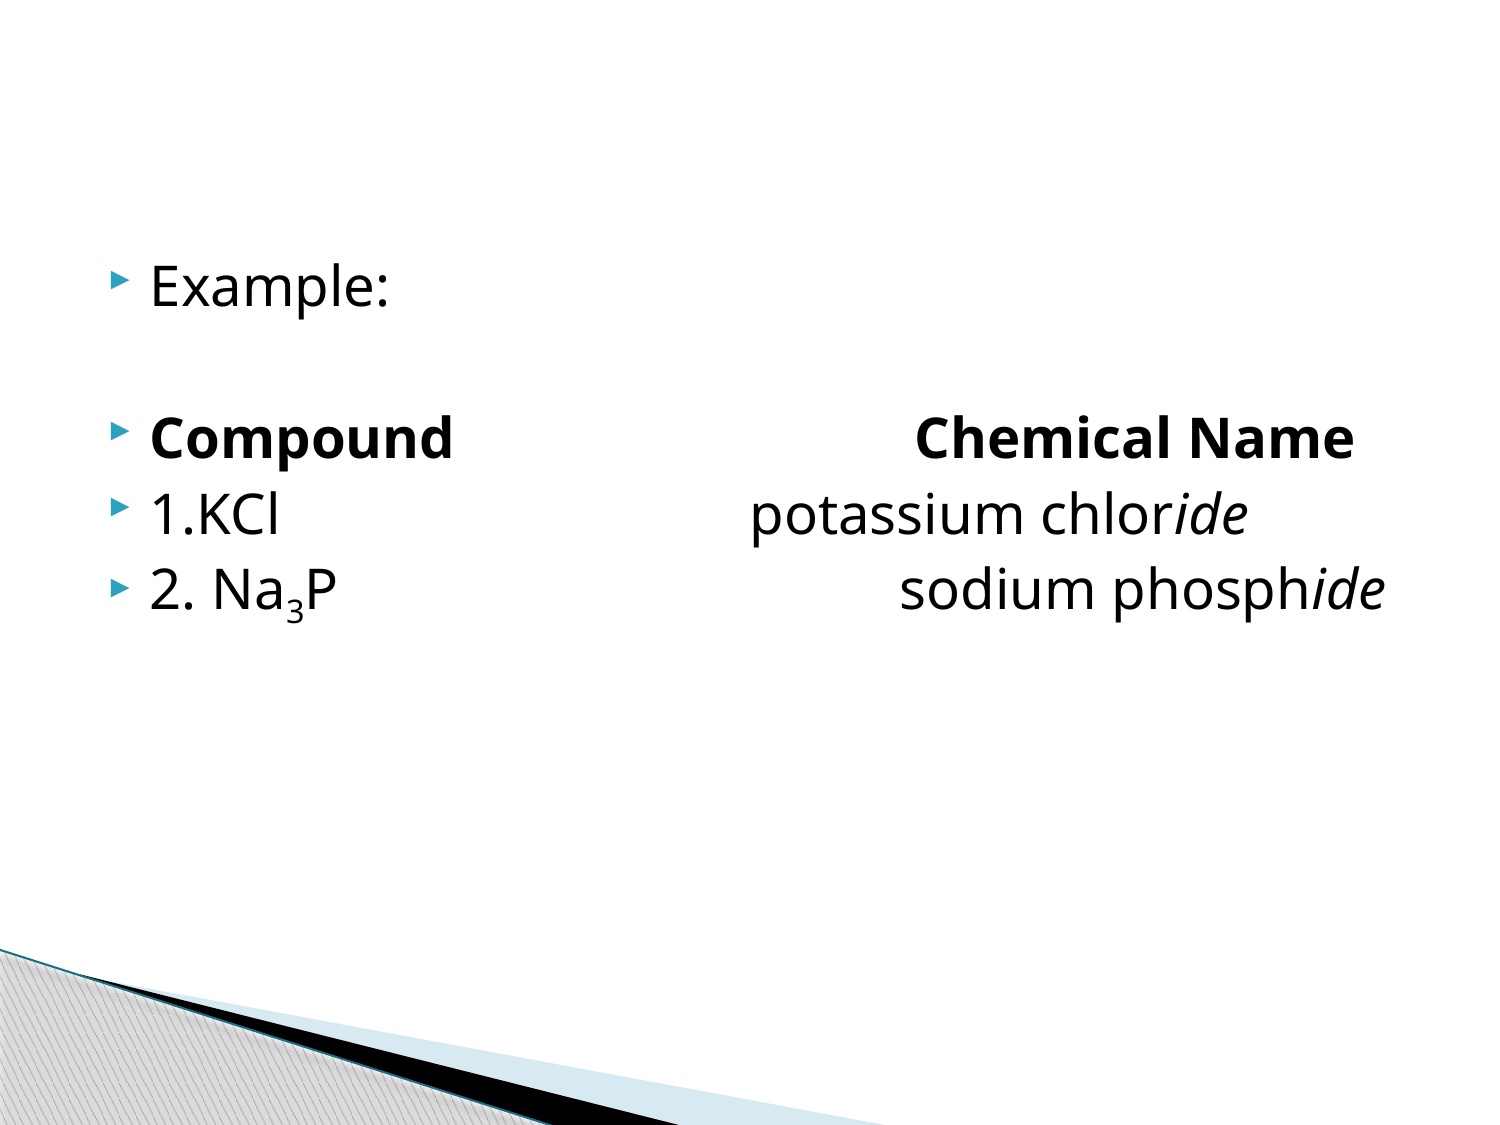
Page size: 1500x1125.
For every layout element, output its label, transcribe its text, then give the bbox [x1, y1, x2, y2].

list Example: Compound Chemical Name 1.KCl potassium chloride 2. Na3P sodium phosphide [75, 243, 1425, 986]
